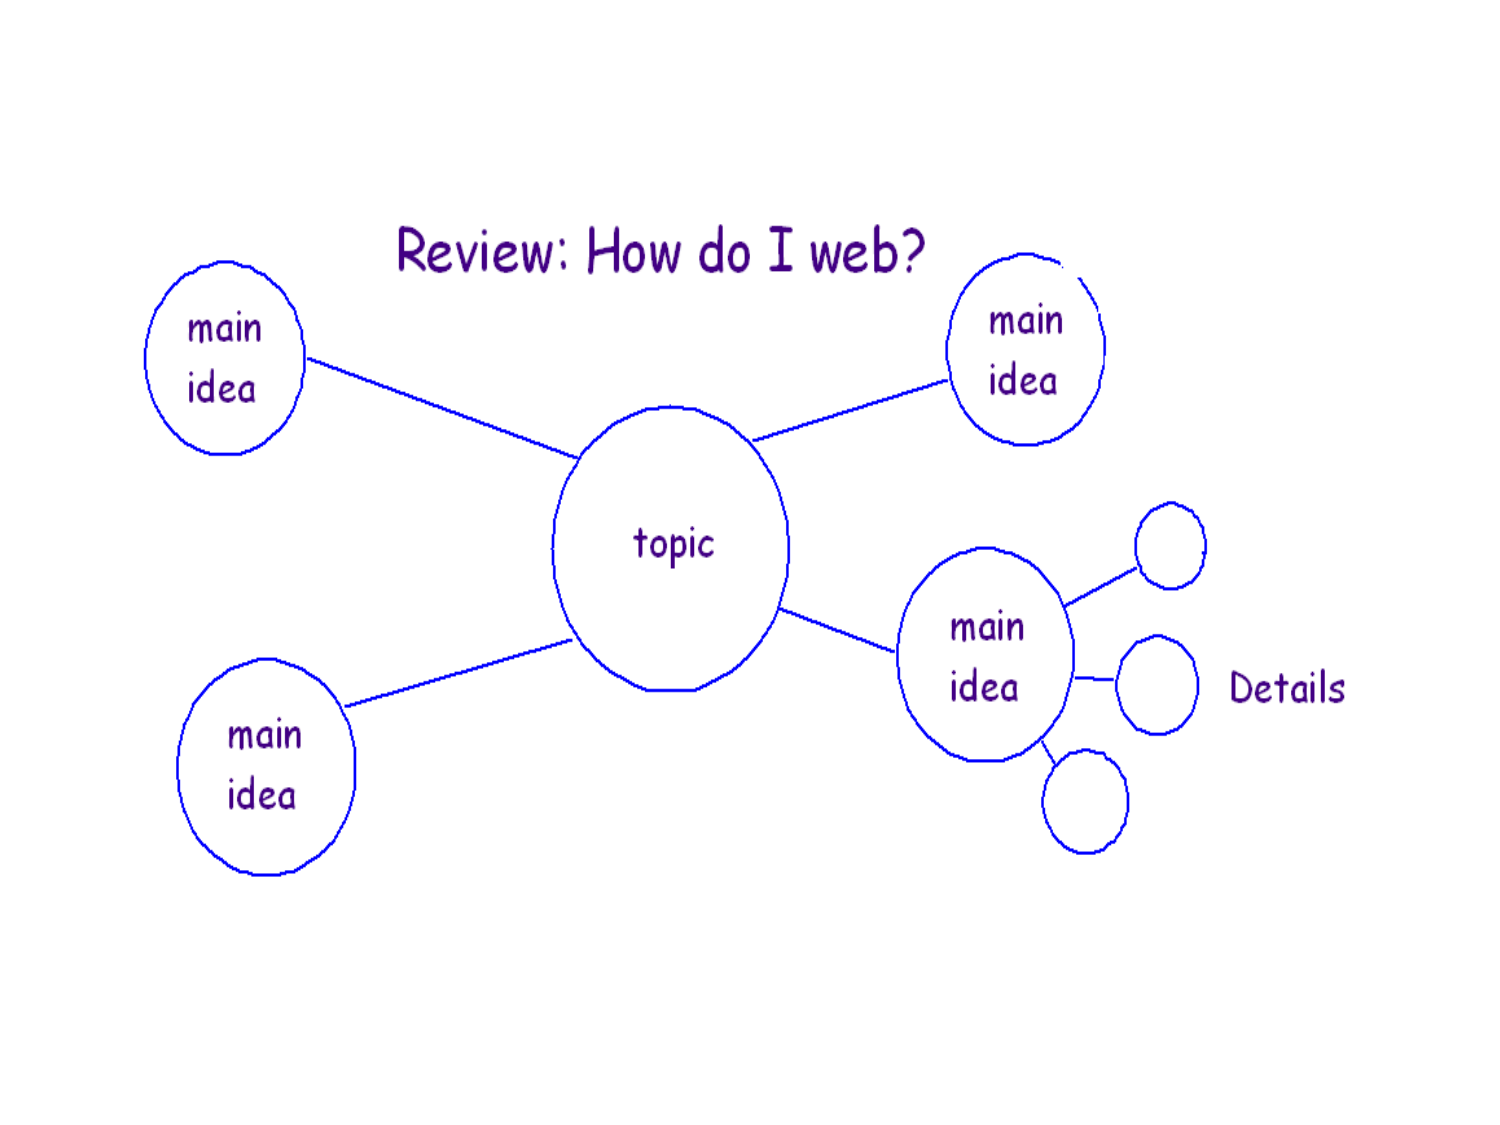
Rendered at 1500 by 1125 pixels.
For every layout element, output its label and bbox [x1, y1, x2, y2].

list [87, 62, 1413, 1063]
